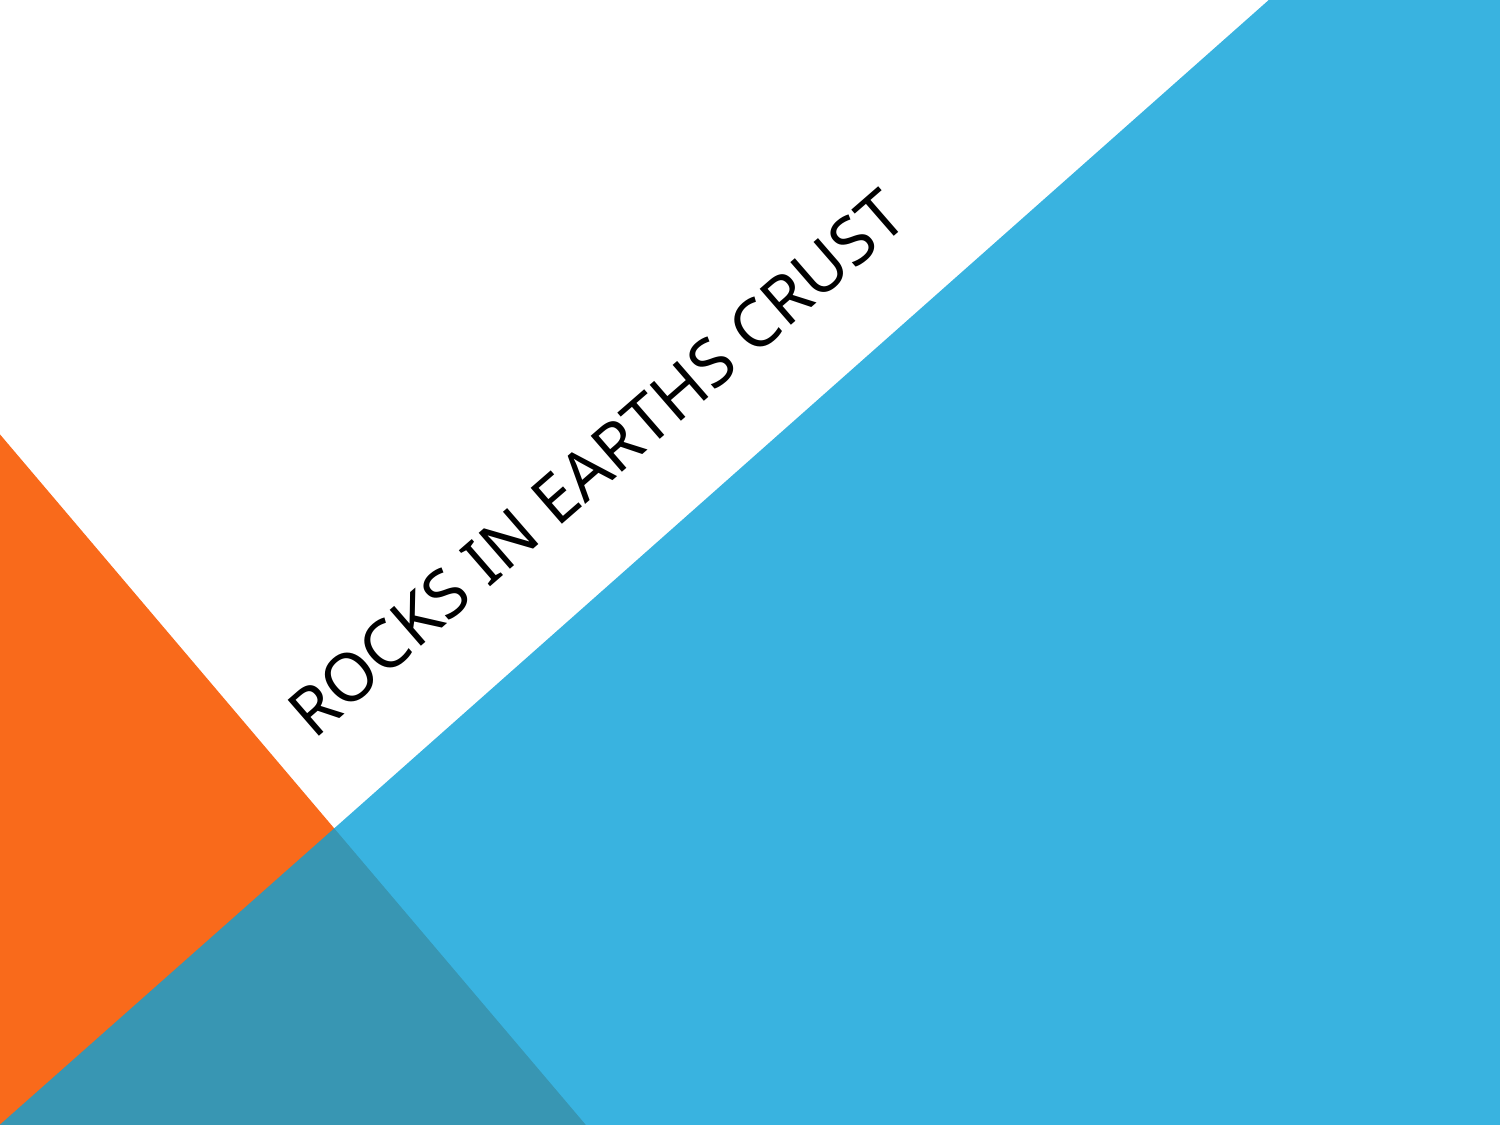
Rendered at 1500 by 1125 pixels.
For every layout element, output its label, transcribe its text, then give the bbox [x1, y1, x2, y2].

title Rocks in Earths Crust [182, 4, 1012, 762]
